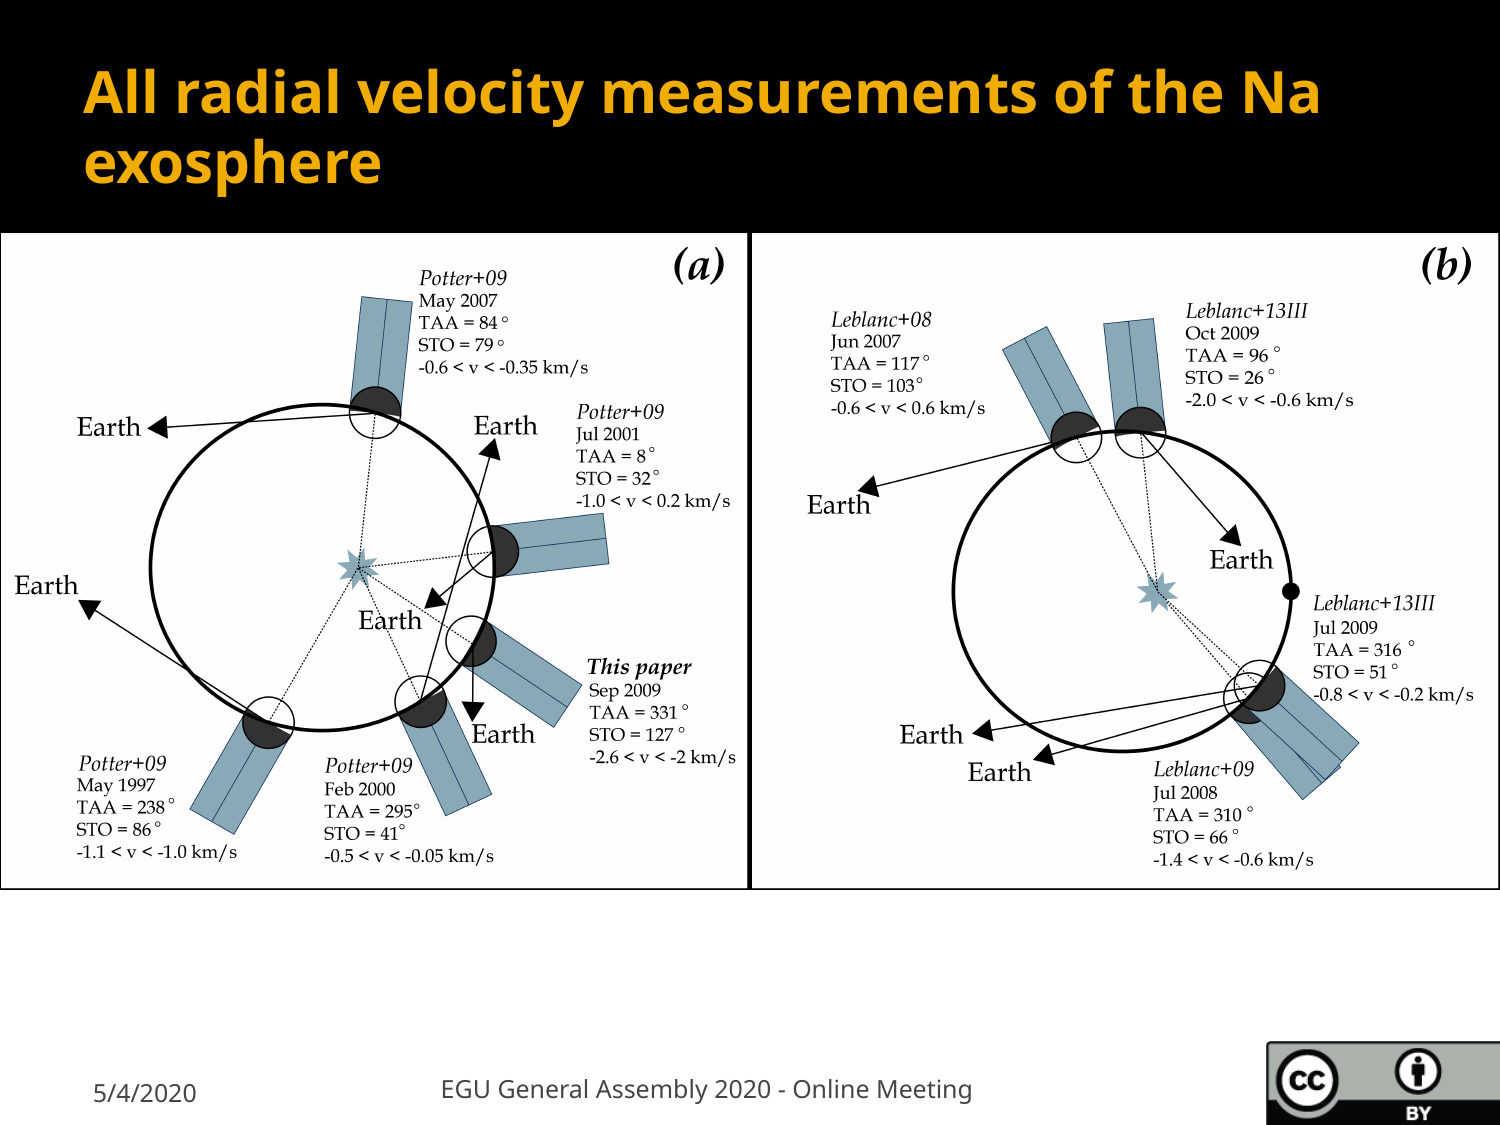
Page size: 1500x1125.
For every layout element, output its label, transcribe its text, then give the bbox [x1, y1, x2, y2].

title All radial velocity measurements of the Na exosphere [68, 22, 1493, 228]
footer EGU General Assembly 2020 - Online Meeting [433, 1062, 1260, 1108]
picture [1266, 1041, 1500, 1125]
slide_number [75, 1062, 425, 1108]
picture [0, 231, 1500, 890]
